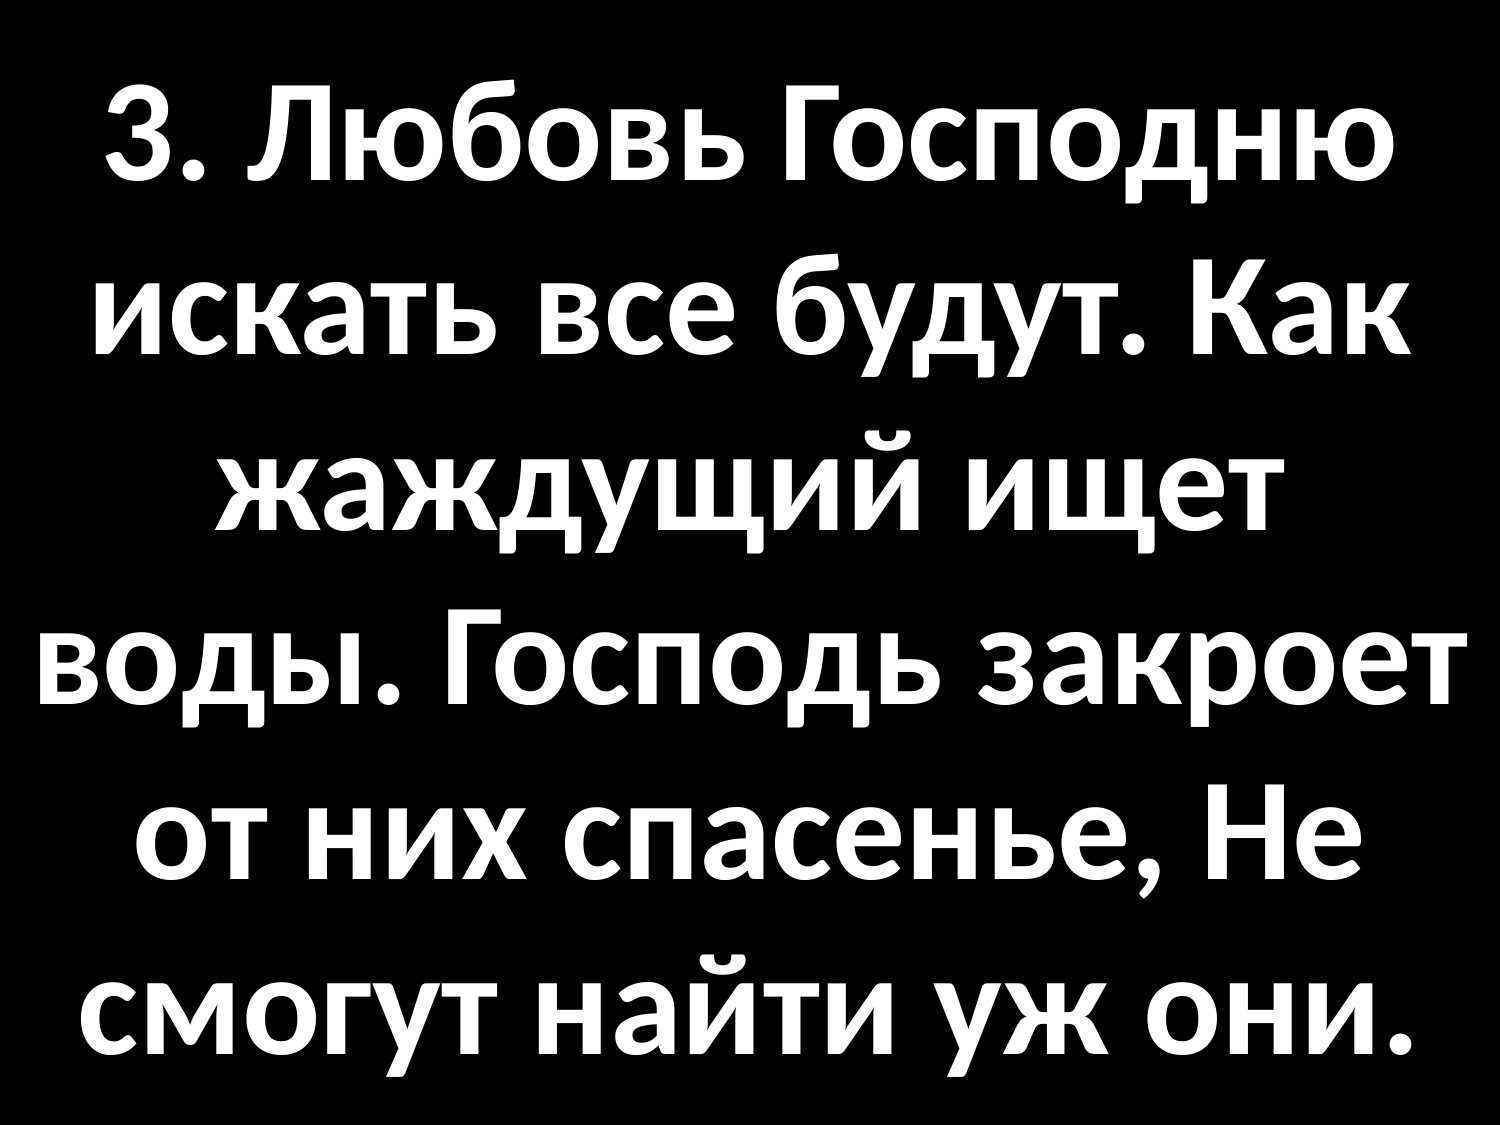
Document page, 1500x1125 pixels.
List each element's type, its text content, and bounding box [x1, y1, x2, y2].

title 3. Любовь Господню искать все будут. Как жаждущий ищет воды. Господь закроет от них спасенье, Не смогут найти уж они. [0, 438, 1500, 680]
